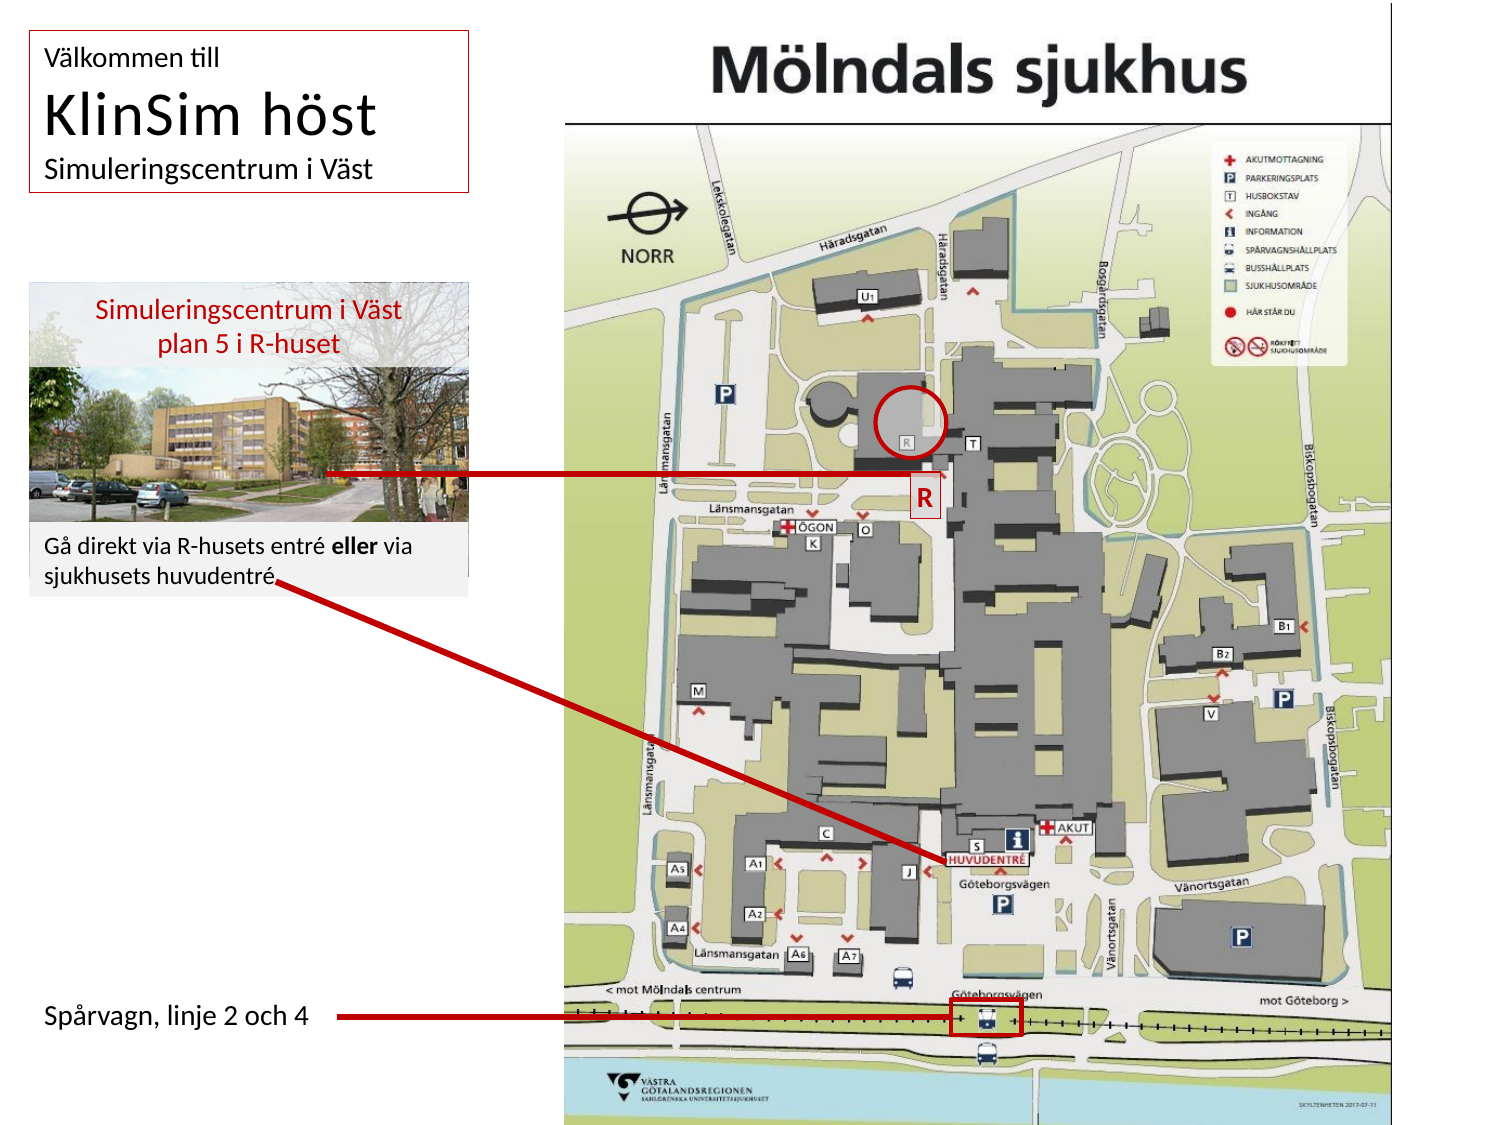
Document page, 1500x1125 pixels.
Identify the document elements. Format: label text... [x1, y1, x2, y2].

text_box Välkommen till KlinSim höst Simuleringscentrum i Väst [29, 30, 469, 193]
picture [29, 282, 469, 578]
text_box Gå direkt via R-husets entré eller via sjukhusets huvudentré. [29, 586, 270, 597]
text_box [275, 581, 947, 863]
text_box Spårvagn, linje 2 och 4 [29, 988, 337, 1039]
picture [564, 2, 1392, 1125]
